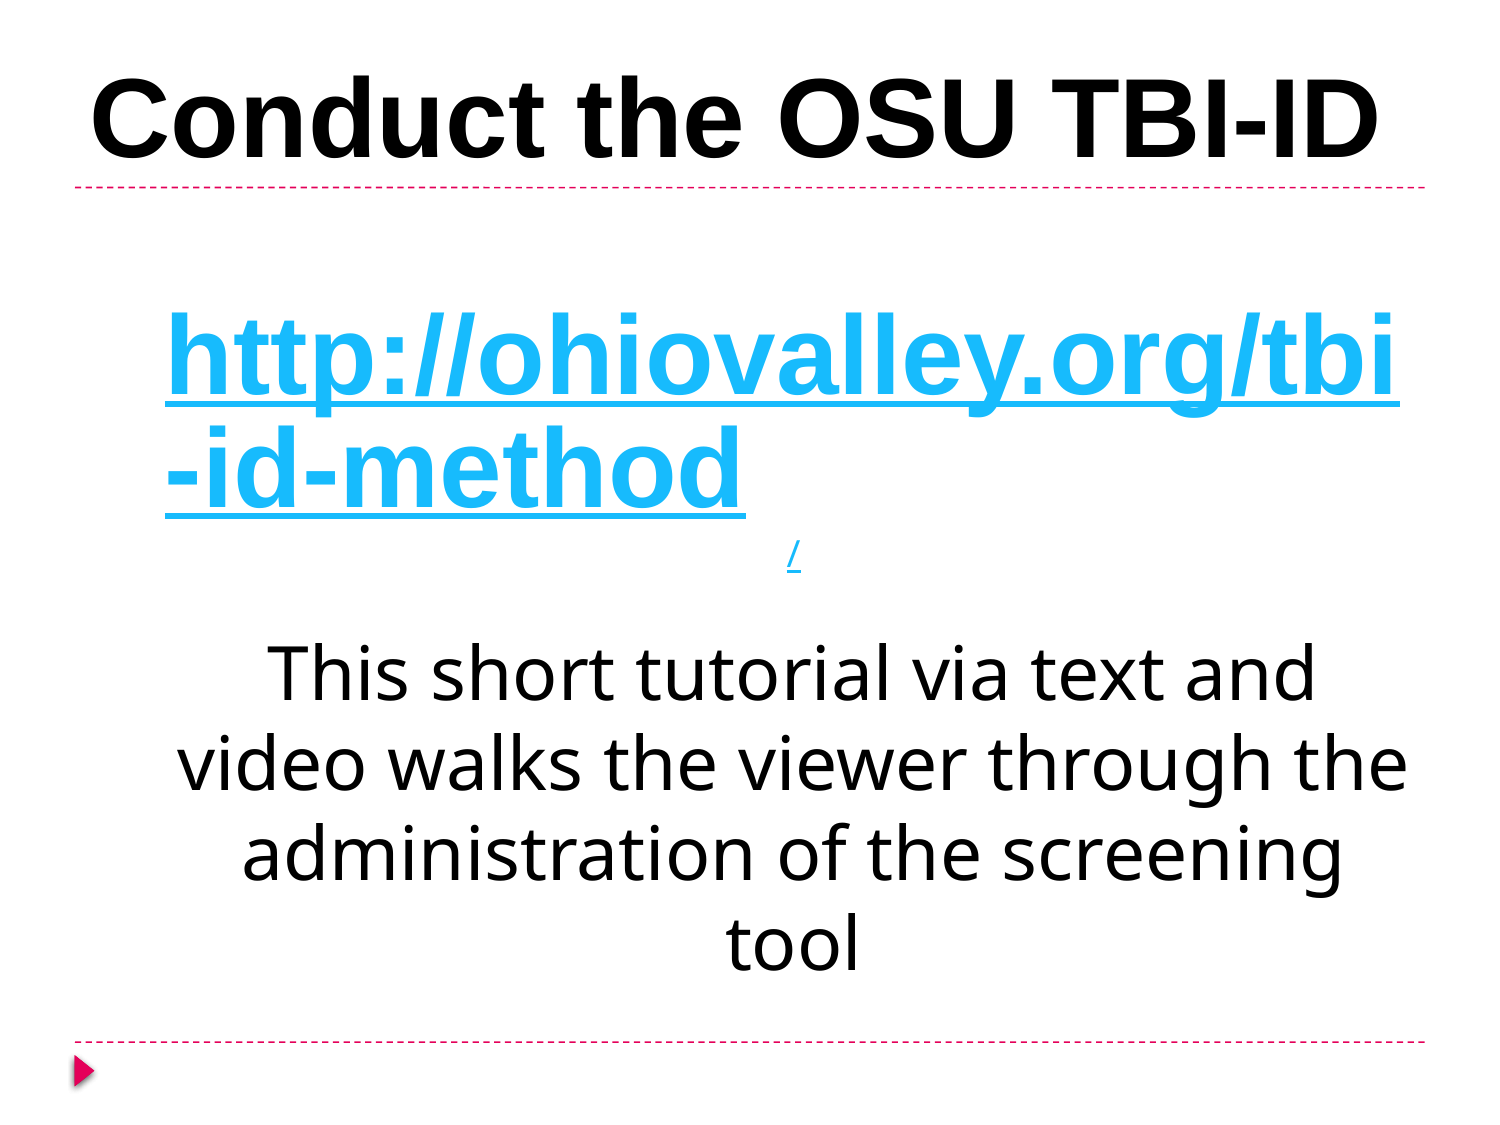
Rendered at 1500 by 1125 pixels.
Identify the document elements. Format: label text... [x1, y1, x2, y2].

title Conduct the OSU TBI-ID [75, 37, 1425, 188]
text_box http://ohiovalley.org/tbi-id-method/ This short tutorial via text and video walks the viewer through the administration of the screening tool [149, 274, 1438, 881]
